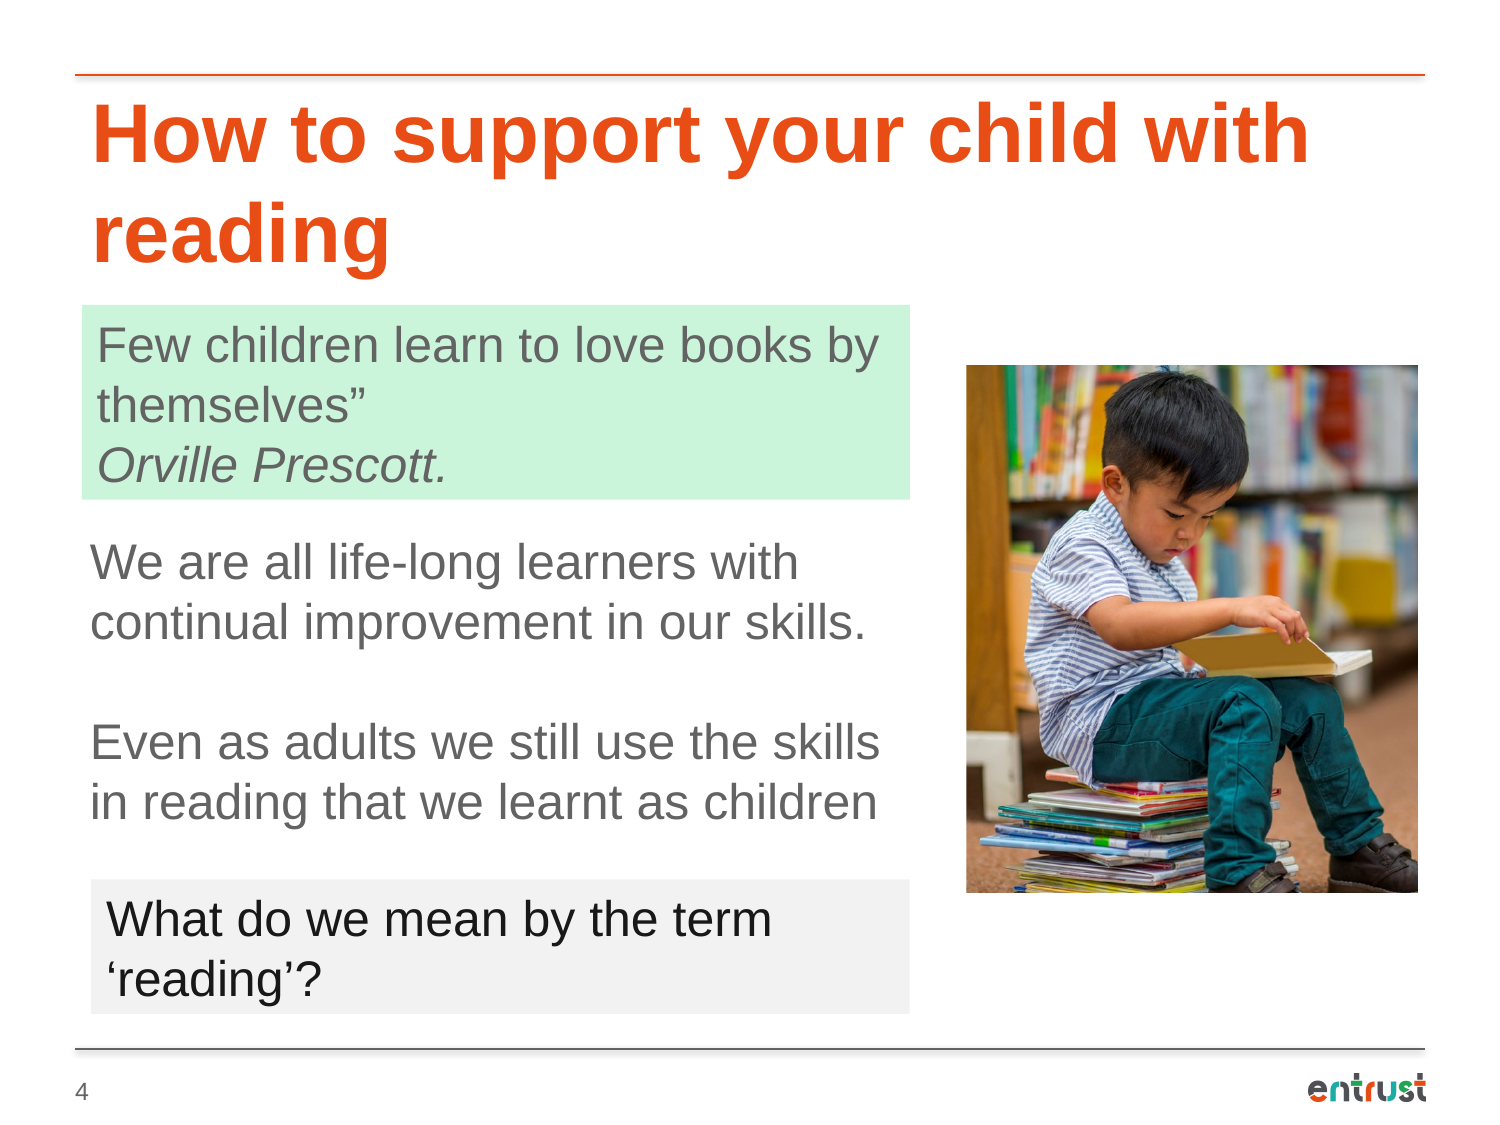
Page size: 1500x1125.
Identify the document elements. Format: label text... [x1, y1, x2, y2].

title How to support your child with reading [91, 79, 1442, 282]
picture [966, 365, 1419, 893]
text_box Few children learn to love books by themselves” Orville Prescott. [81, 304, 910, 500]
text_box What do we mean by the term ‘reading’? [91, 879, 910, 1014]
picture [1308, 1073, 1426, 1102]
text_box We are all life-long learners with continual improvement in our skills. Even as adults we still use the skills in reading that we learnt as children [75, 522, 910, 838]
slide_number 4 [75, 1075, 164, 1107]
